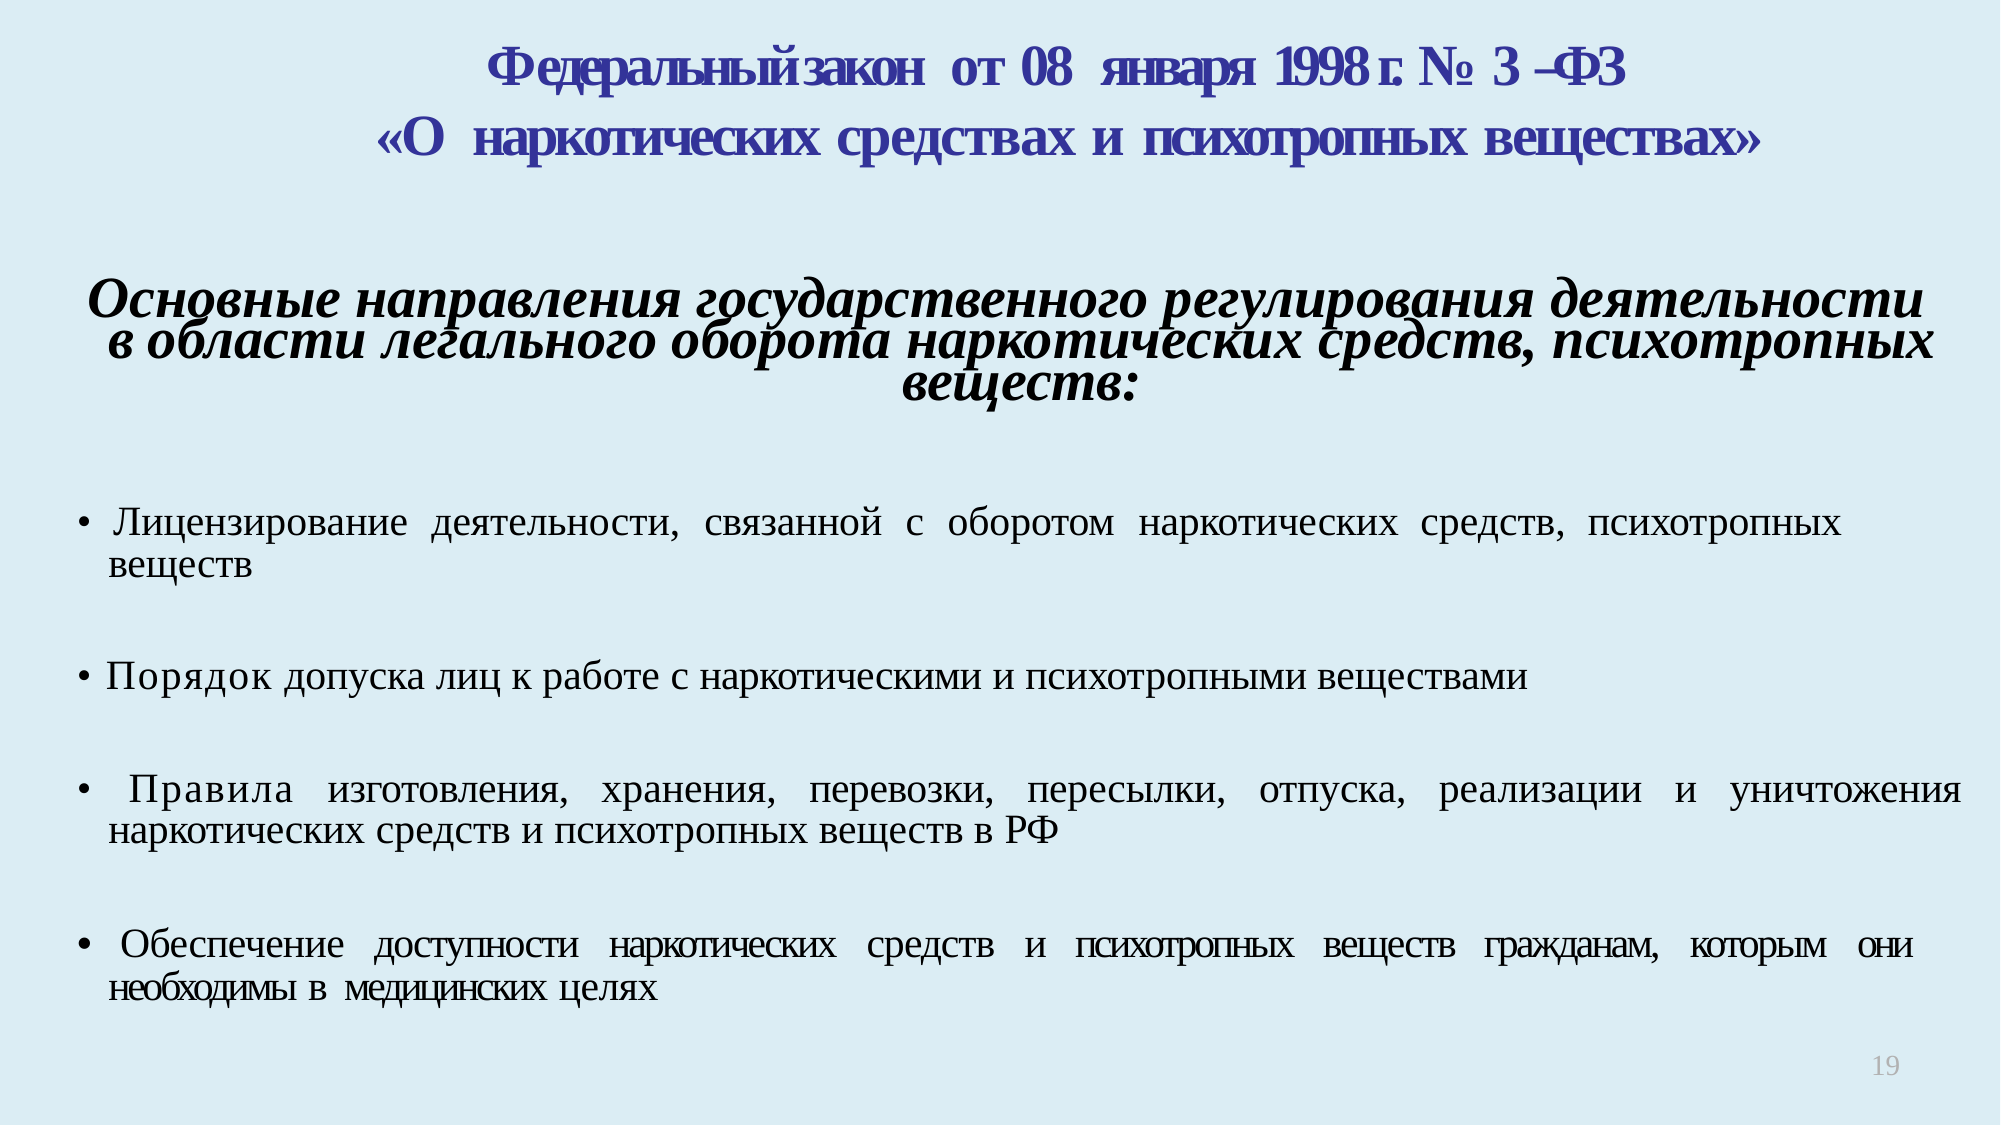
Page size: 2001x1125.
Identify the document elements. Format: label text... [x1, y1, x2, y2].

text_box Основные направления государственного регулирования деятельности в области легального оборота наркотических средств, психотропных веществ: • Лицензирование деятельности, связанной с оборотом наркотических средств, психотропных веществ • Порядок допуска лиц к работе с наркотическими и психотропными веществами • Правила изготовления, хранения, перевозки, пересылки, отпуска, реализации и уничтожения наркотических средств и психотропных веществ в РФ • Обеспечение доступности наркотических средств и психотропных веществ гражданам, которым они необходимы в медицинских целях [74, 280, 1963, 1009]
slide_number 19 [1440, 1046, 1900, 1103]
title Федеральный закон от 0 8 января 19 9 8 г. № 3 –Ф З « О наркотических средствах и психотропных веществах» [174, 24, 1963, 215]
